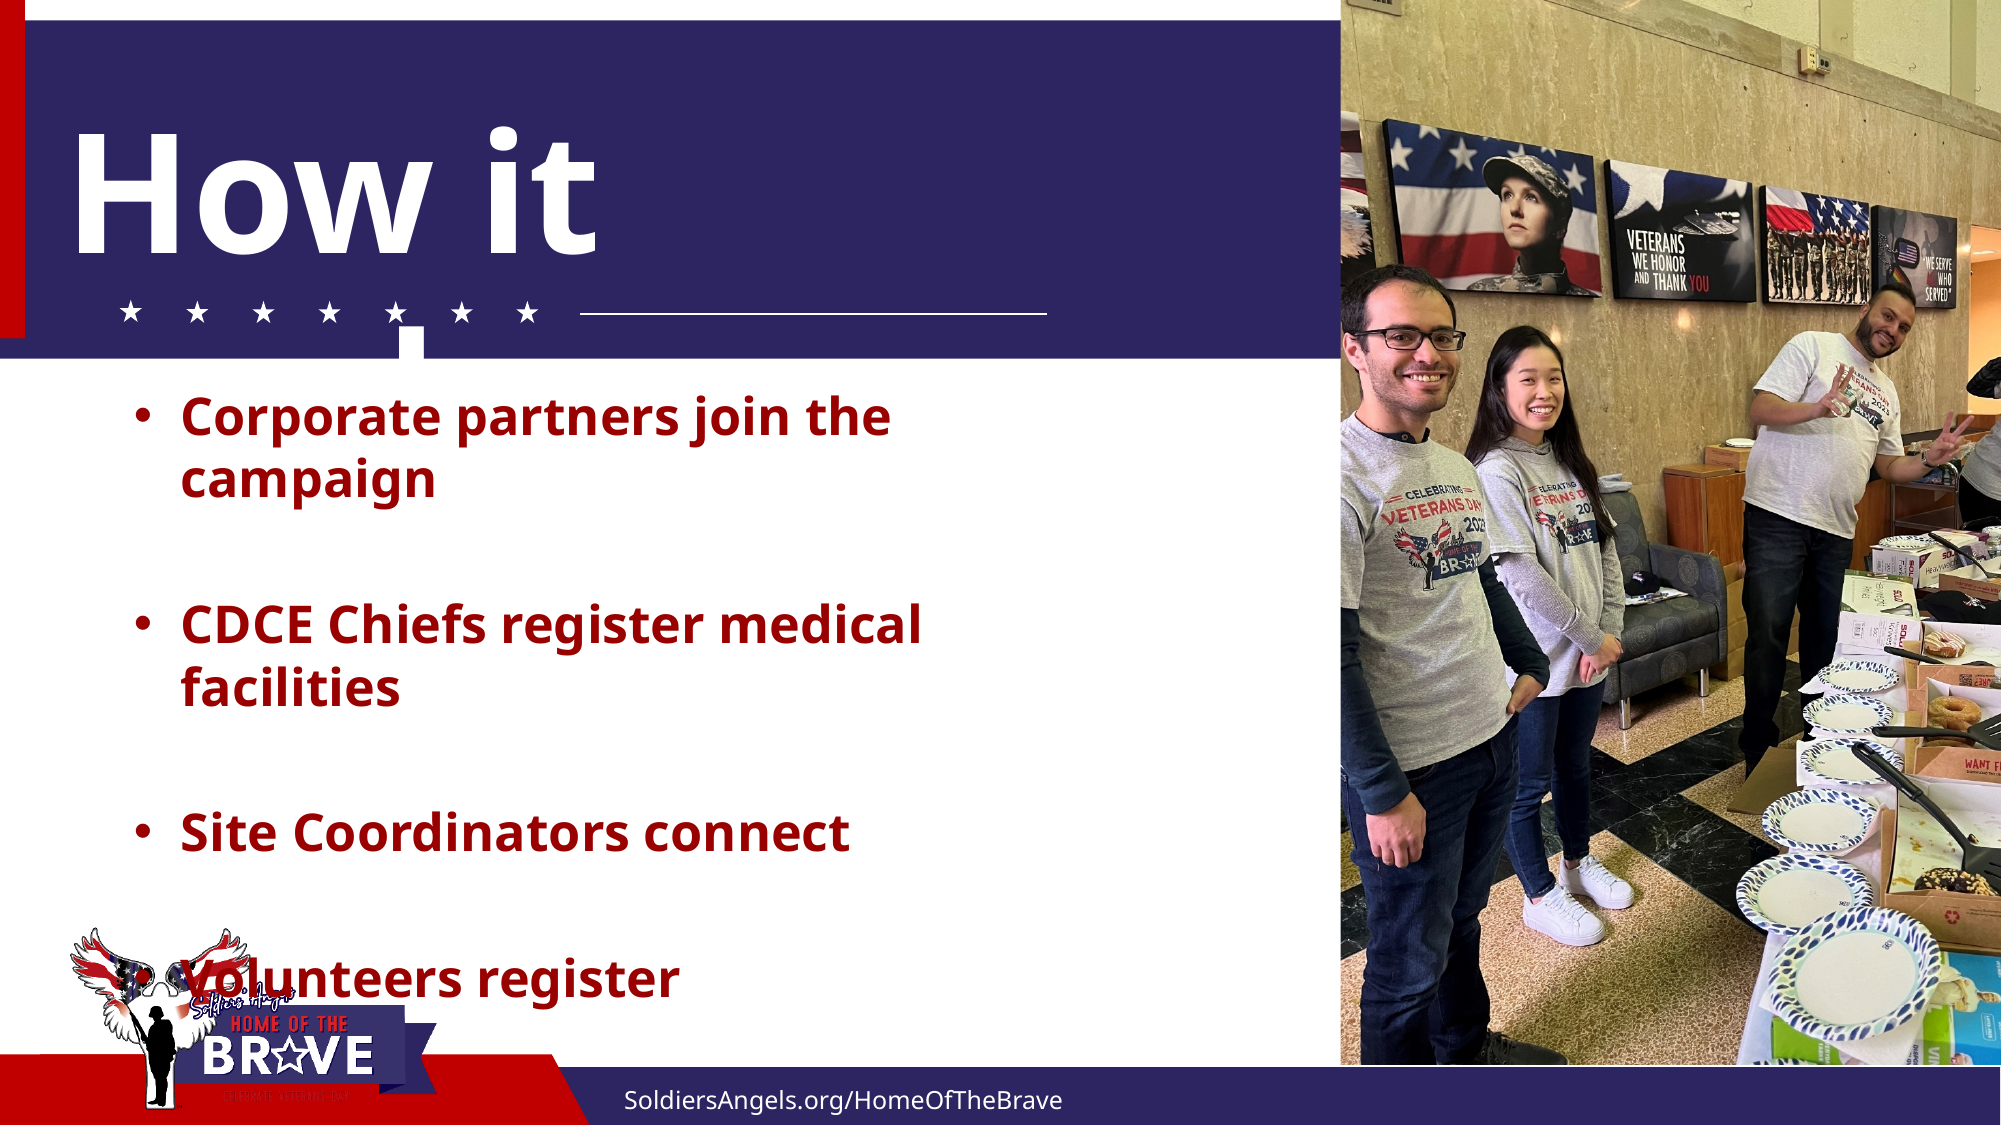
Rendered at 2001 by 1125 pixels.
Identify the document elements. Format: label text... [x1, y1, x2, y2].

text_box Corporate partners join the campaign CDCE Chiefs register medical facilities Site Coordinators connect Volunteers register [119, 375, 1158, 850]
text_box [0, 18, 1335, 361]
picture [1340, 0, 2001, 1066]
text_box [119, 299, 1048, 324]
text_box How it works: [49, 79, 1119, 495]
picture [50, 906, 475, 1125]
text_box [0, 0, 27, 340]
